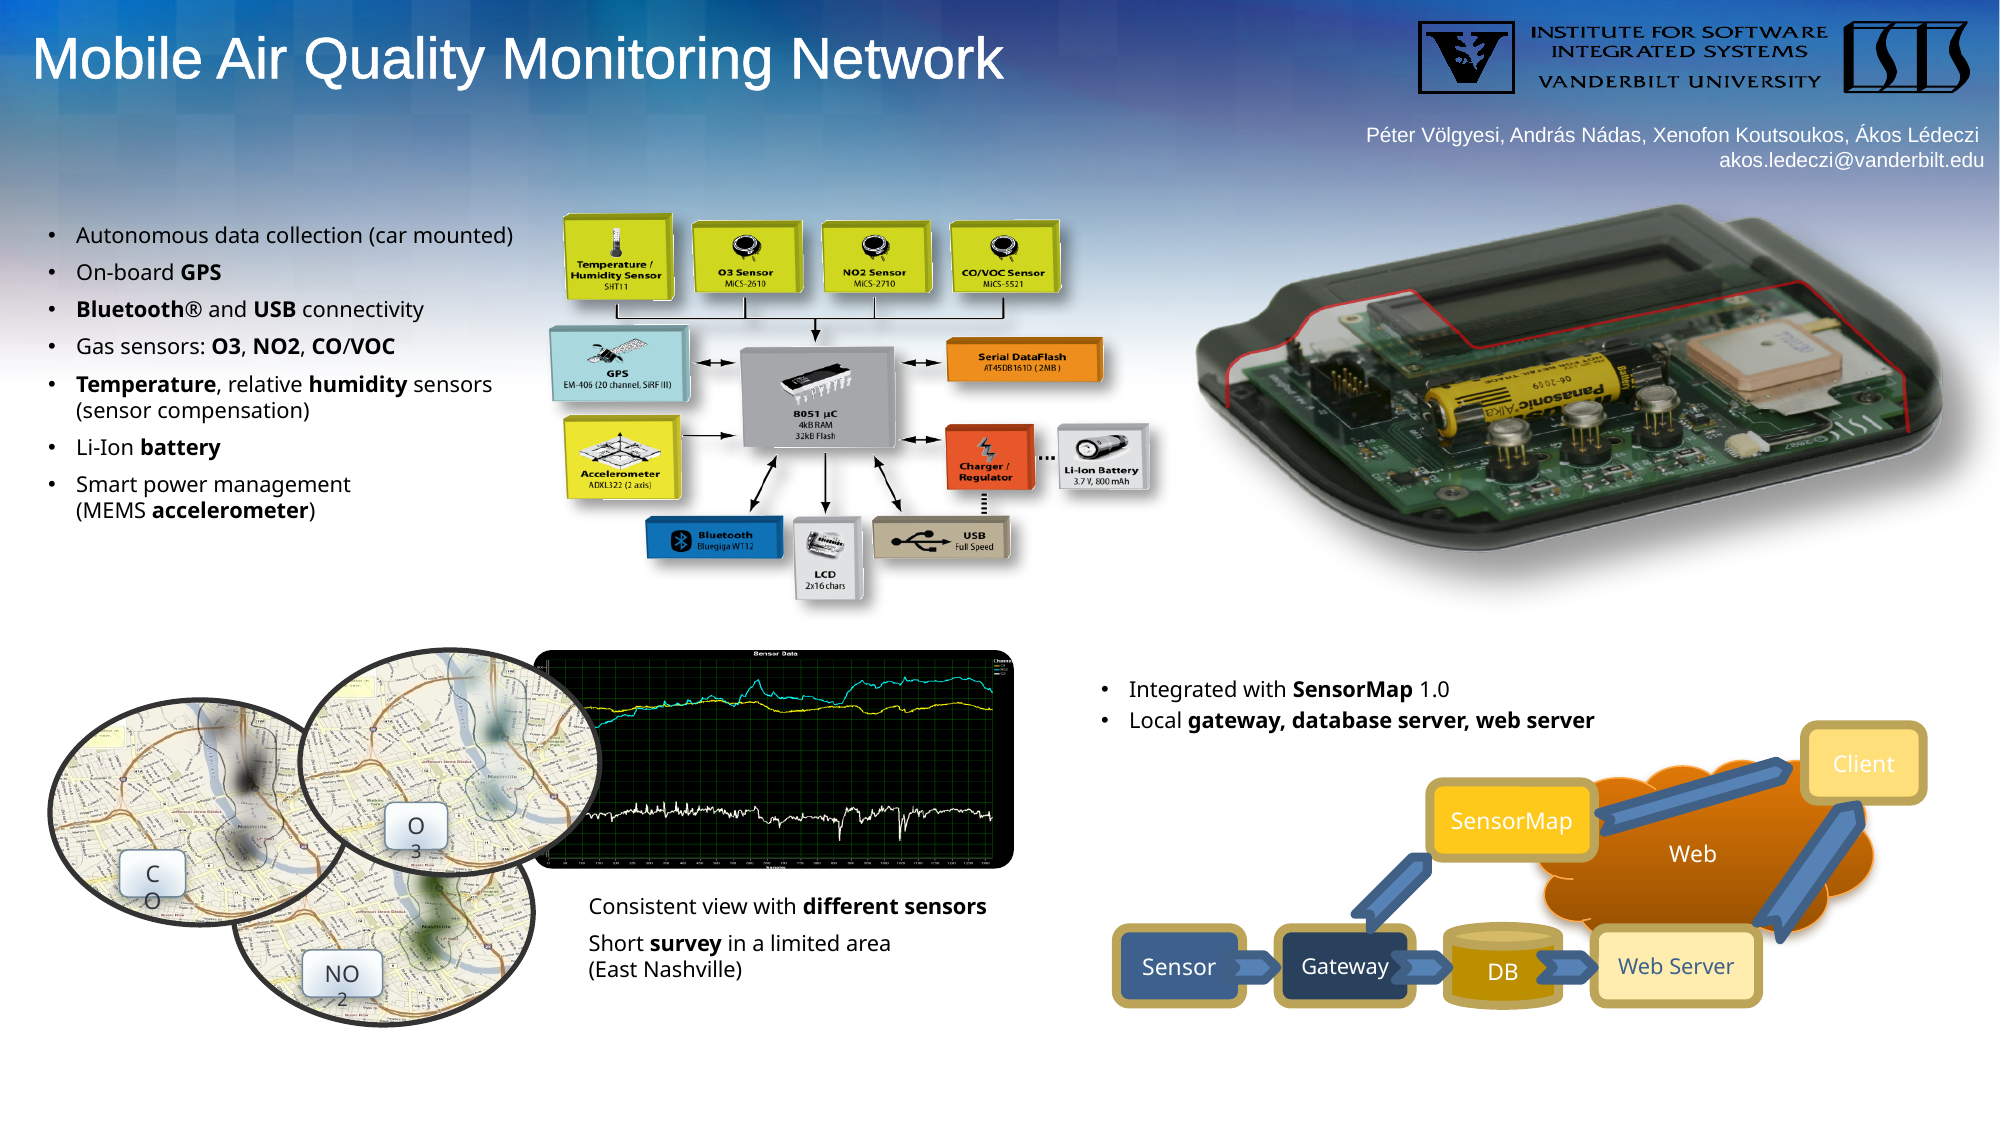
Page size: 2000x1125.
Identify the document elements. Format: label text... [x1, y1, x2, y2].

text_box Consistent view with different sensors Short survey in a limited area (East Nashville) [539, 885, 1067, 990]
picture [0, 0, 2000, 1125]
text_box Péter Völgyesi, András Nádas, Xenofon Koutsoukos, Ákos Lédeczi akos.ledeczi@vanderbilt.edu [616, 114, 2000, 179]
text_box Mobile Air Quality Monitoring Network [16, 12, 1717, 98]
text_box Autonomous data collection (car mounted) On-board GPS Bluetooth® and USB connectivity Gas sensors: O3, NO2, CO/VOC Temperature, relative humidity sensors (sensor compensation) Li-Ion battery Smart power management (MEMS accelerometer) [33, 214, 549, 531]
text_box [1418, 20, 1969, 94]
text_box Integrated with SensorMap 1.0 Local gateway, database server, web server [1049, 650, 1783, 759]
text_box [1116, 724, 1924, 1006]
